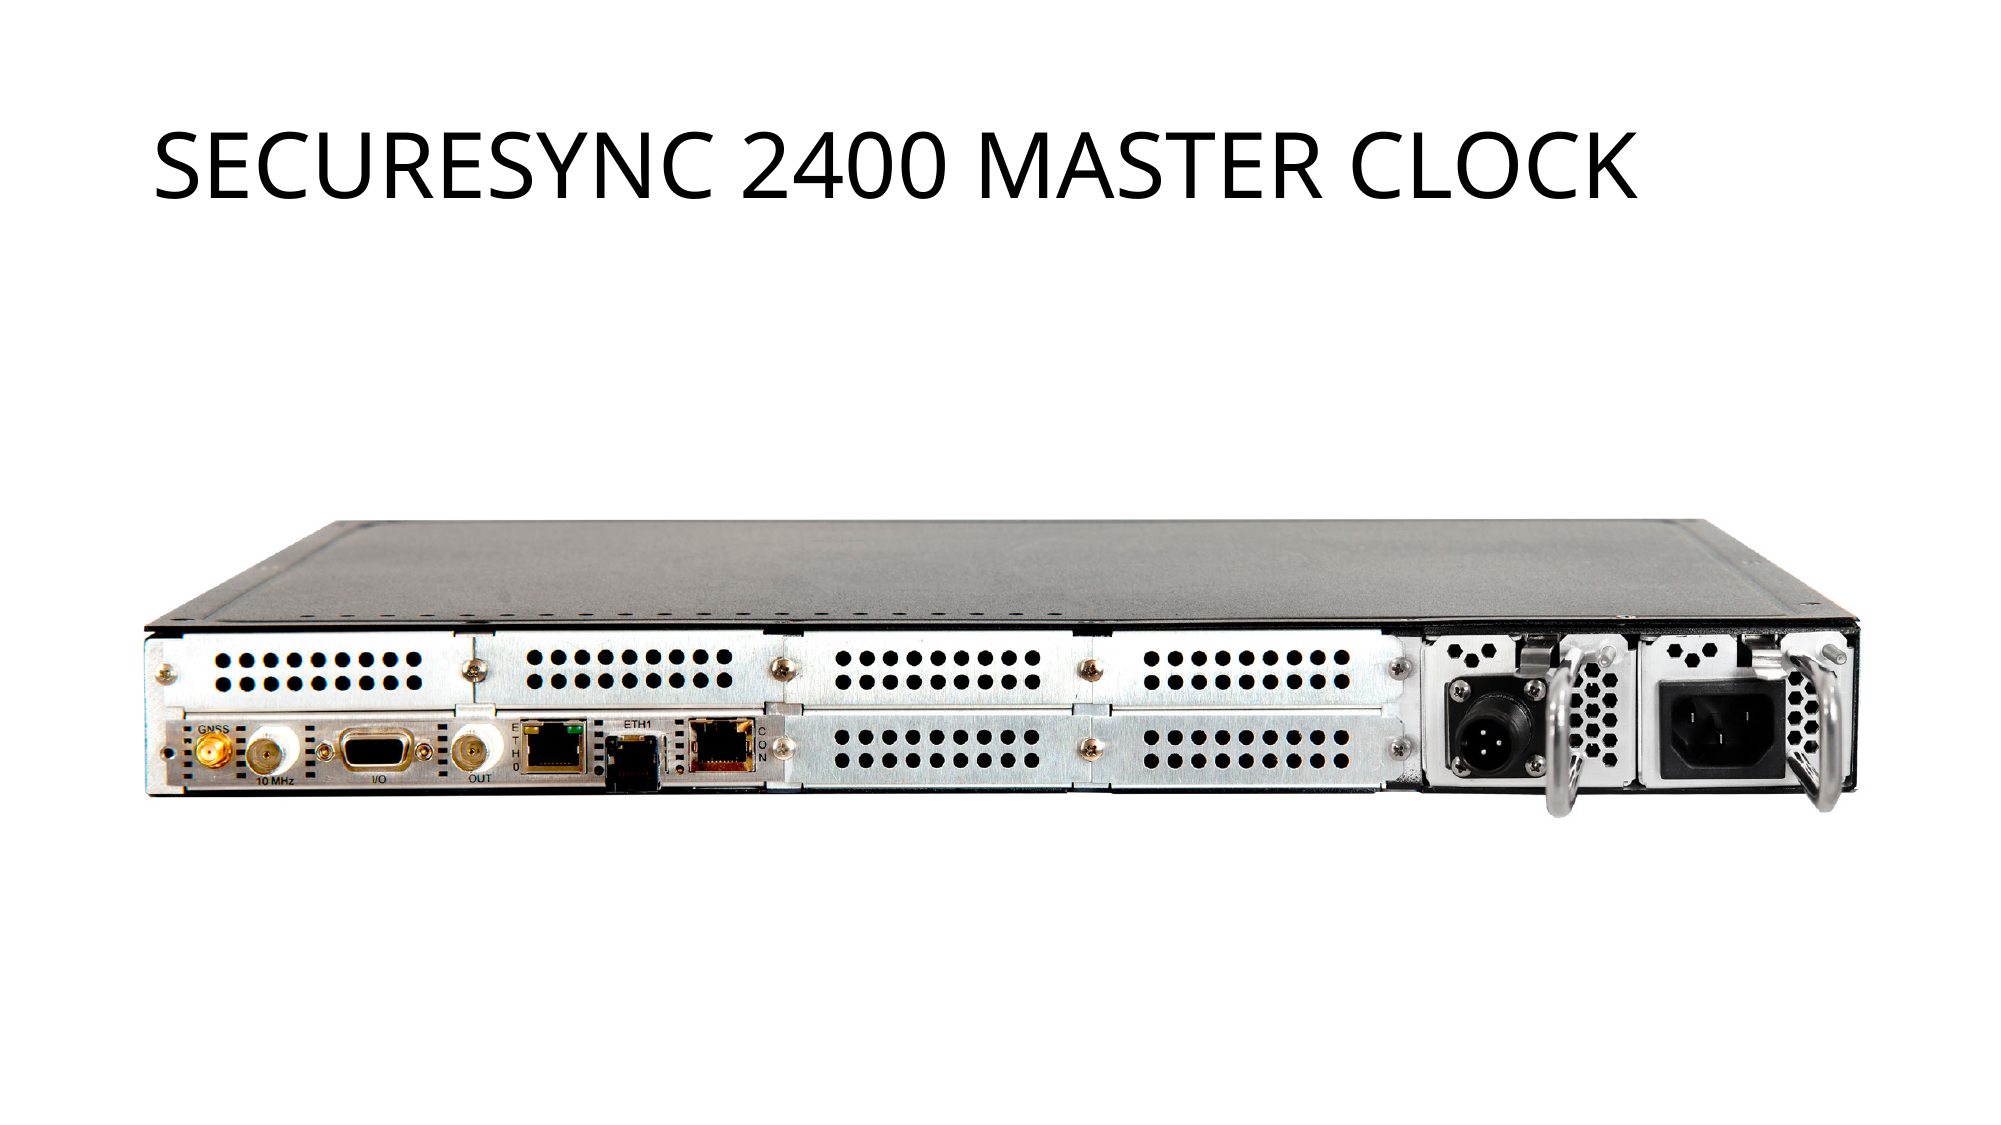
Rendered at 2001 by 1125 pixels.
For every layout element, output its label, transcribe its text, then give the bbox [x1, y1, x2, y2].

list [136, 486, 1863, 827]
title SECURESYNC 2400 MASTER CLOCK [137, 59, 1863, 278]
